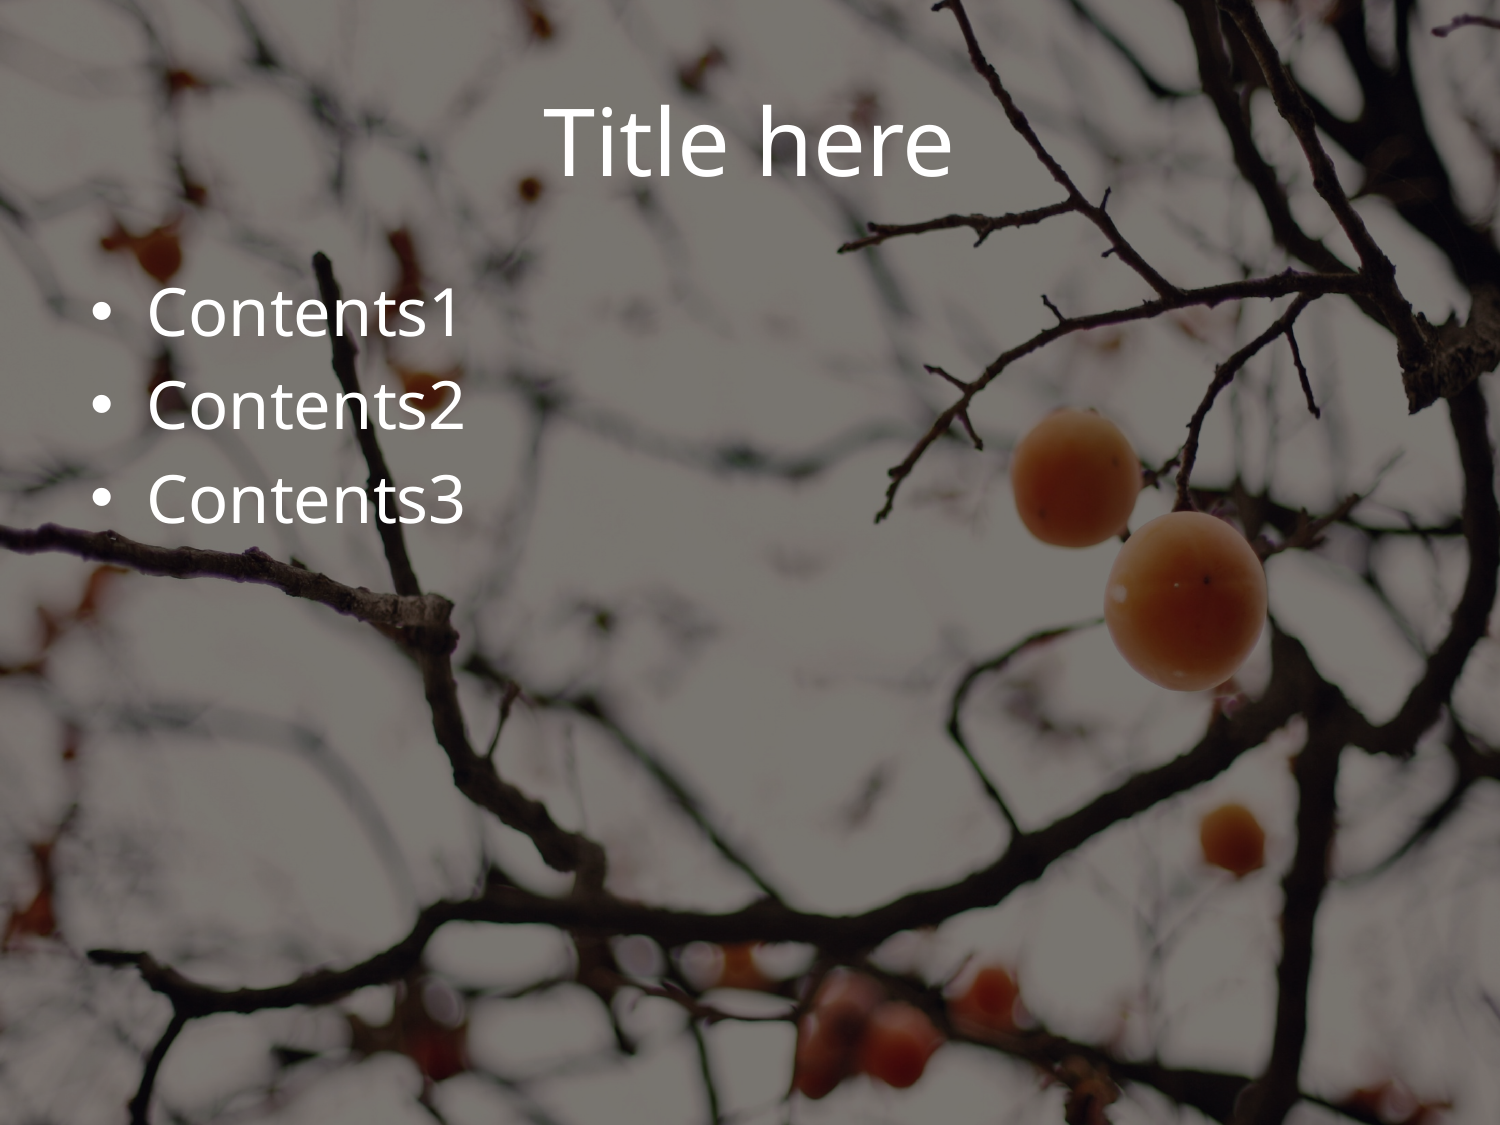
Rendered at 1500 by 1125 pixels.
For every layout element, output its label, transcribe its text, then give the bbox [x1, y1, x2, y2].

title Title here [75, 45, 1425, 233]
list Contents1 Contents2 Contents3 [75, 262, 1425, 1005]
text_box [0, 0, 1500, 1125]
